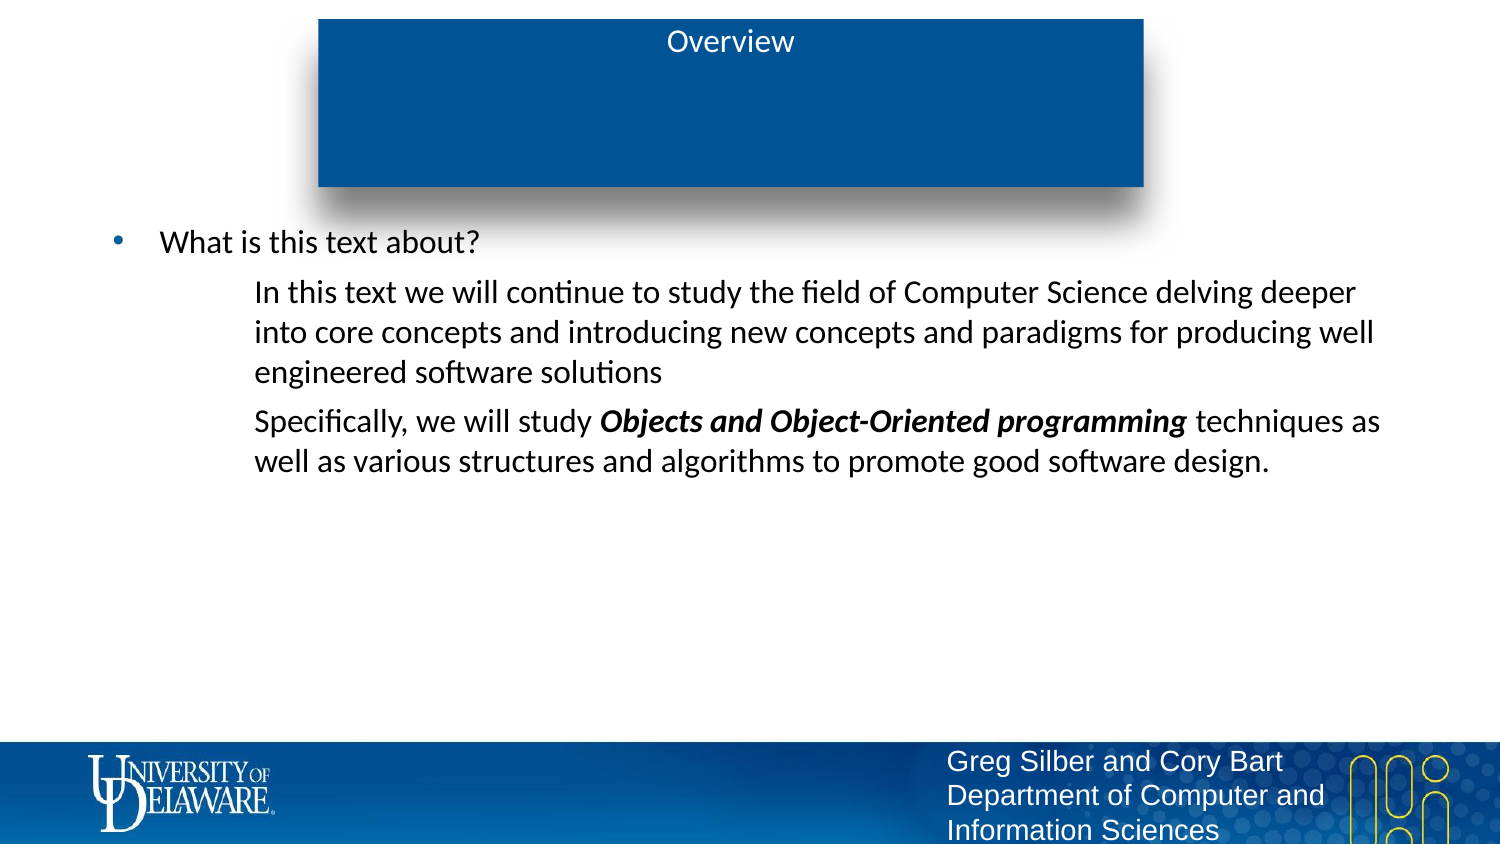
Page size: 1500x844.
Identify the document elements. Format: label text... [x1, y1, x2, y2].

title Overview [318, 19, 1144, 188]
list What is this text about? In this text we will continue to study the field of Computer Science delving deeper into core concepts and introducing new concepts and paradigms for producing well engineered software solutions Specifically, we will study Objects and Object-Oriented programming techniques as well as various structures and algorithms to promote good software design. [89, 212, 1411, 735]
picture [0, 0, 1500, 844]
